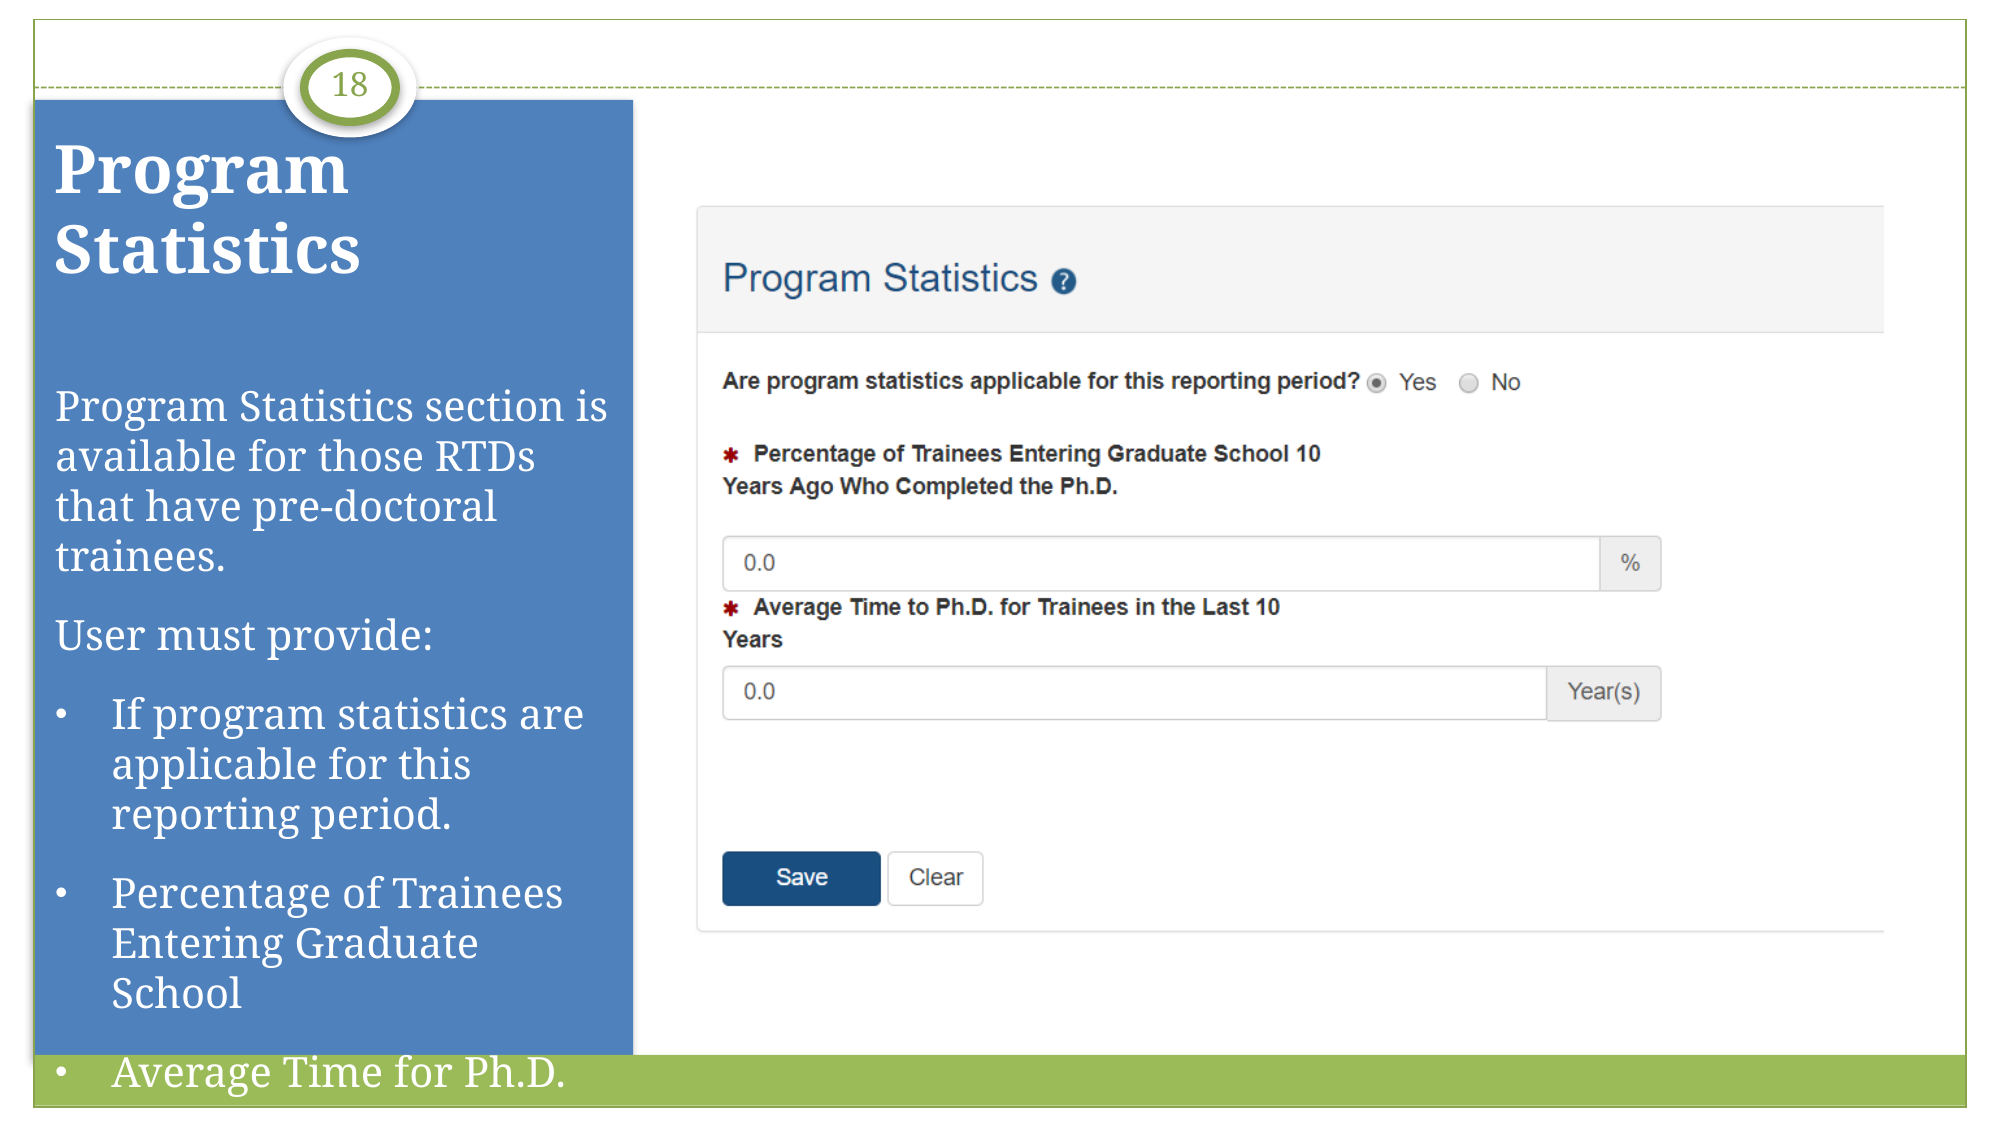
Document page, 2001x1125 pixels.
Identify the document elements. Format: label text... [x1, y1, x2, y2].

list Program Statistics section is available for those RTDs that have pre-doctoral trainees. User must provide: If program statistics are applicable for this reporting period. Percentage of Trainees Entering Graduate School Average Time for Ph.D. [40, 371, 634, 1051]
picture [681, 197, 1884, 949]
title Program Statistics [40, 86, 634, 295]
slide_number 18 [300, 50, 400, 123]
